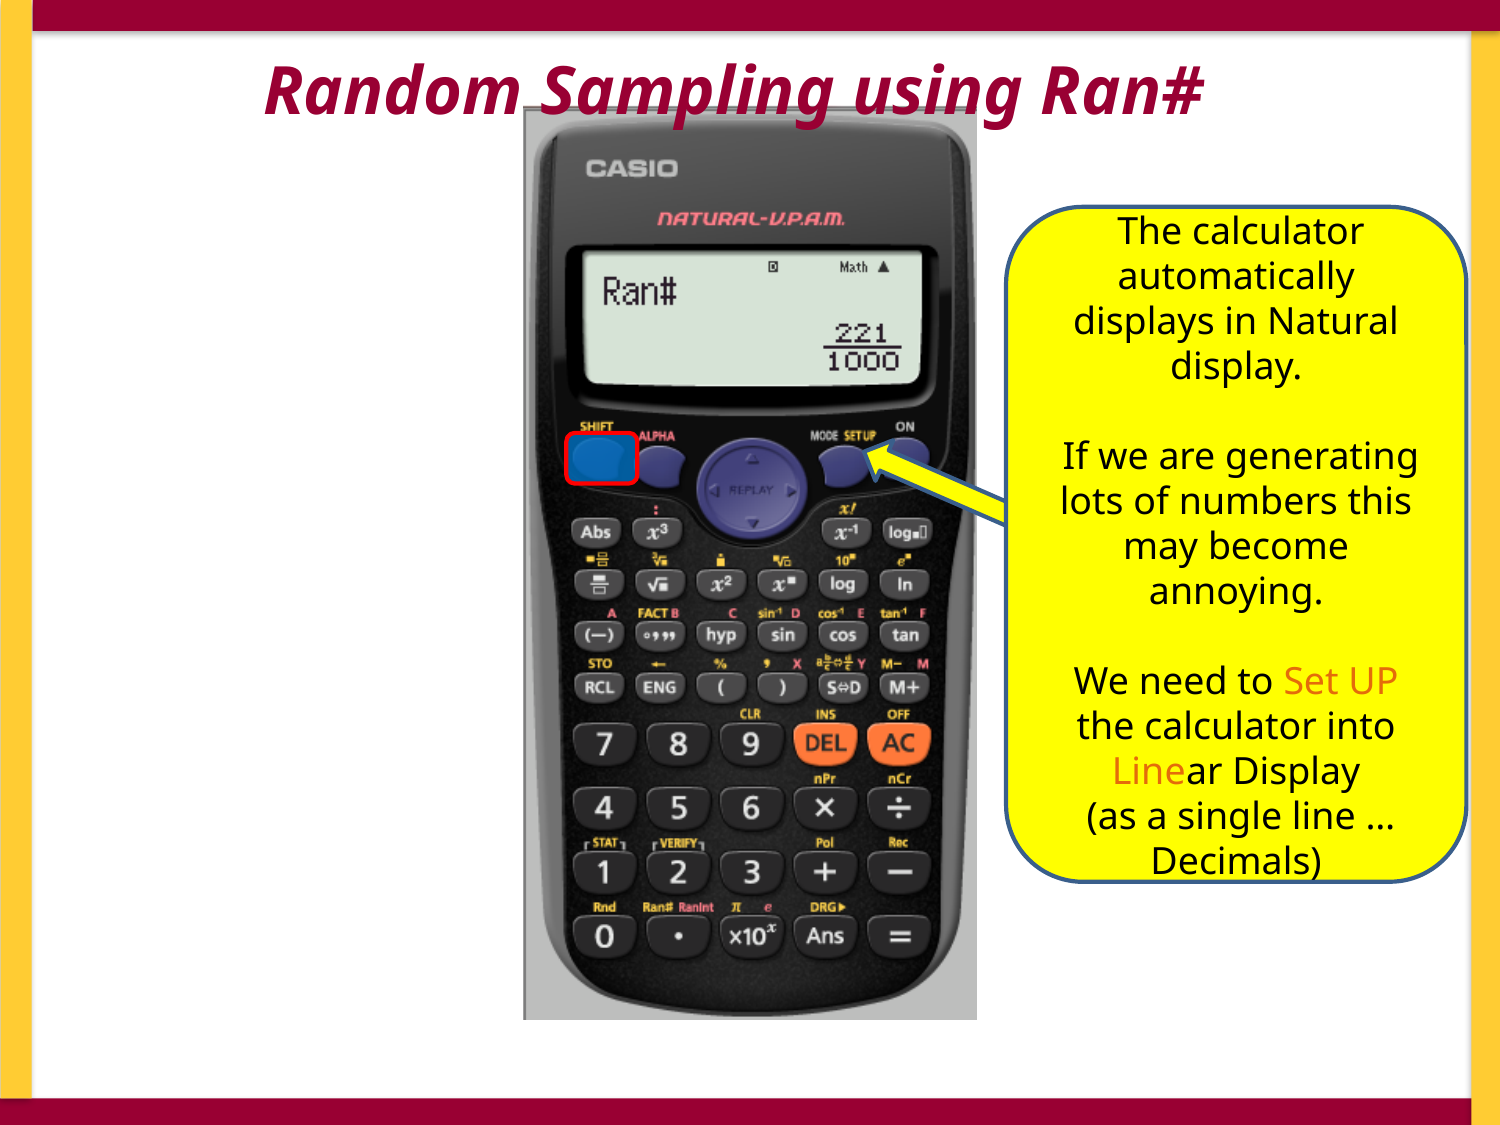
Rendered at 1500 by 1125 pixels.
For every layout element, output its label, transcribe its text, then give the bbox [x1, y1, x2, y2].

picture [523, 105, 977, 1020]
text_box The calculator automatically displays in Natural display. If we are generating lots of numbers this may become annoying. We need to Set UP the calculator into Linear Display (as a single line …Decimals) [1003, 204, 1469, 884]
text_box Random Sampling using Ran# [51, 40, 1418, 136]
text_box [980, 487, 1003, 527]
